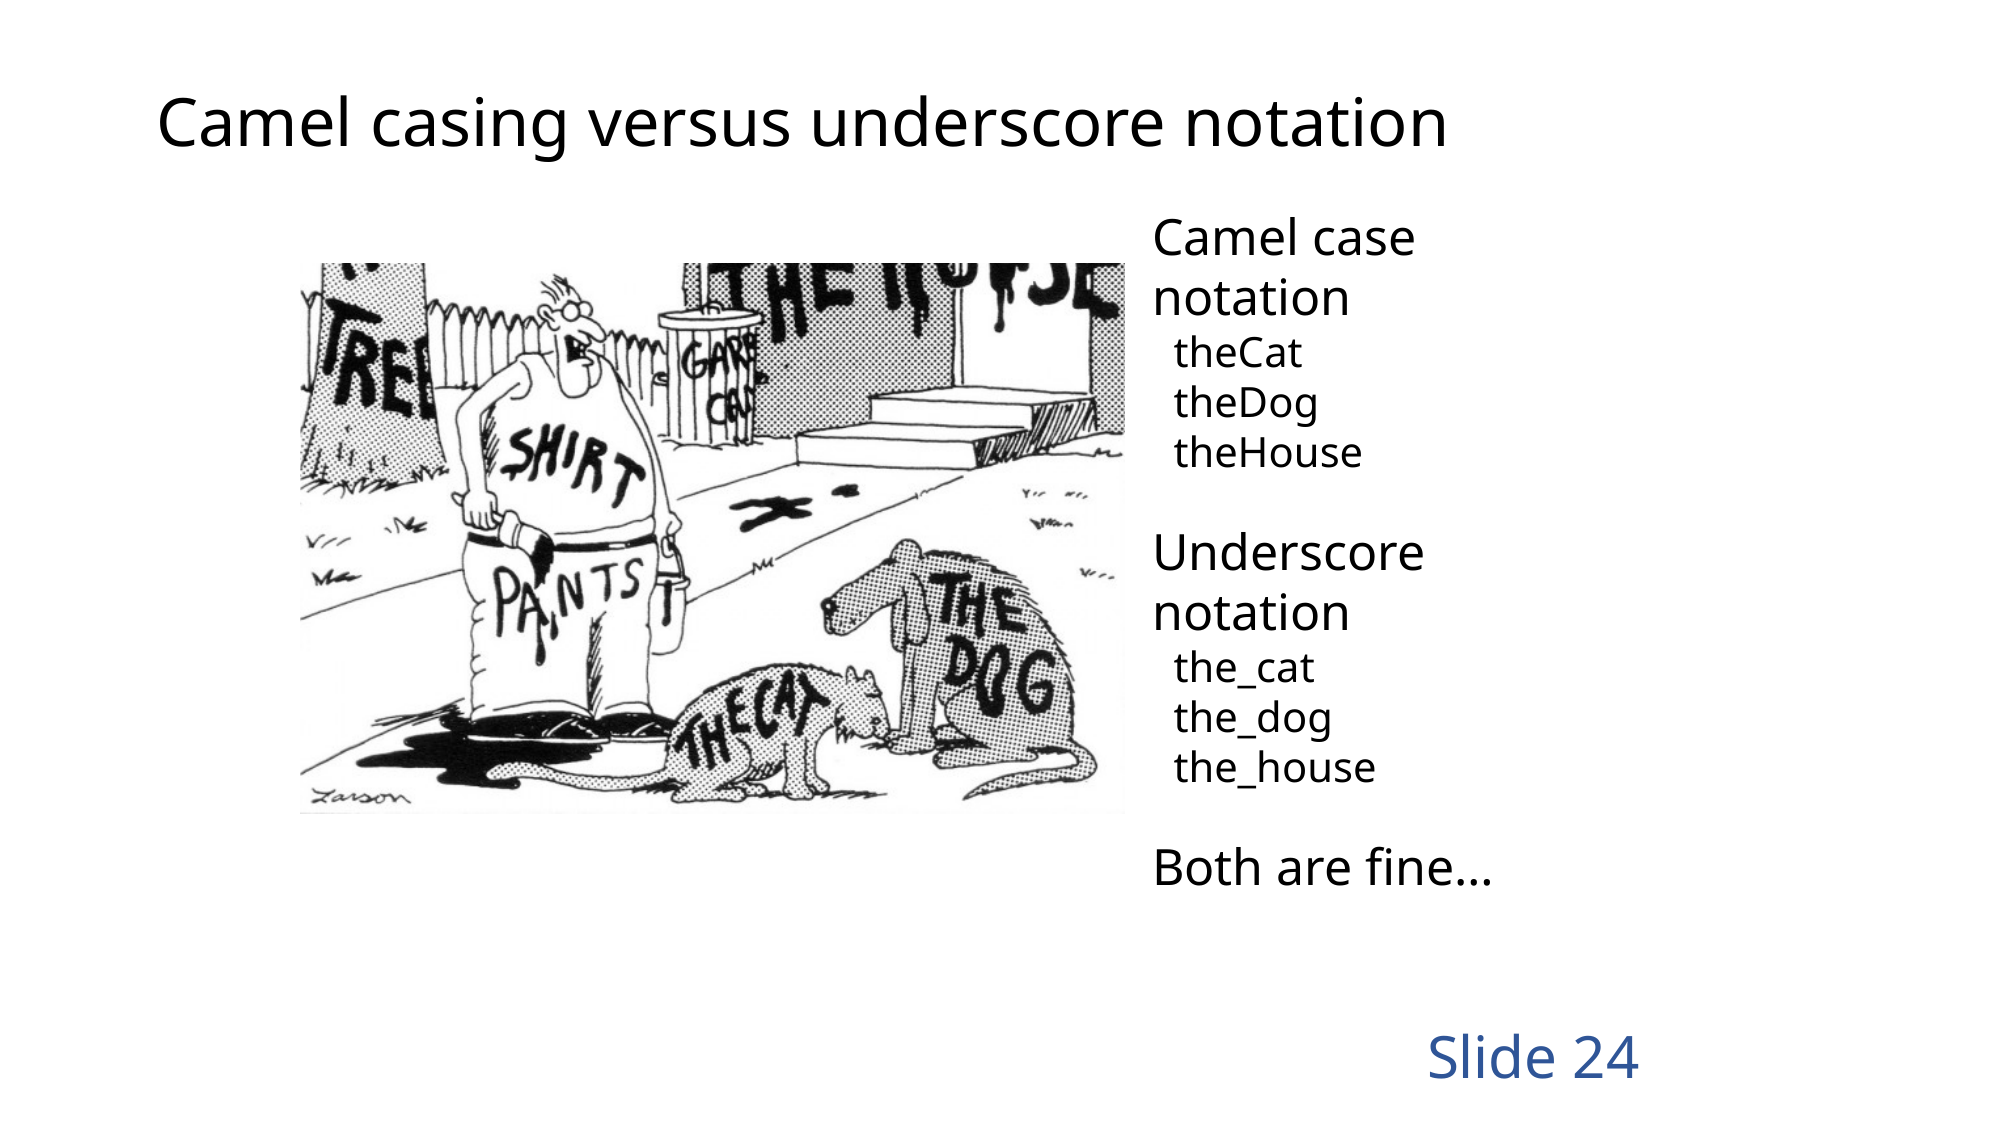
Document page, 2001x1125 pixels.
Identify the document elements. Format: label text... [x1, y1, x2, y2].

slide_number Slide 24 [1533, 1038, 2000, 1089]
text_box Slide 24 [1412, 1013, 1863, 1074]
picture [299, 263, 1125, 814]
text_box Camel case notation theCat theDog theHouse Underscore notation the_cat the_dog the_house Both are fine… [1137, 198, 1613, 903]
title Camel casing versus underscore notation [85, 56, 2000, 194]
